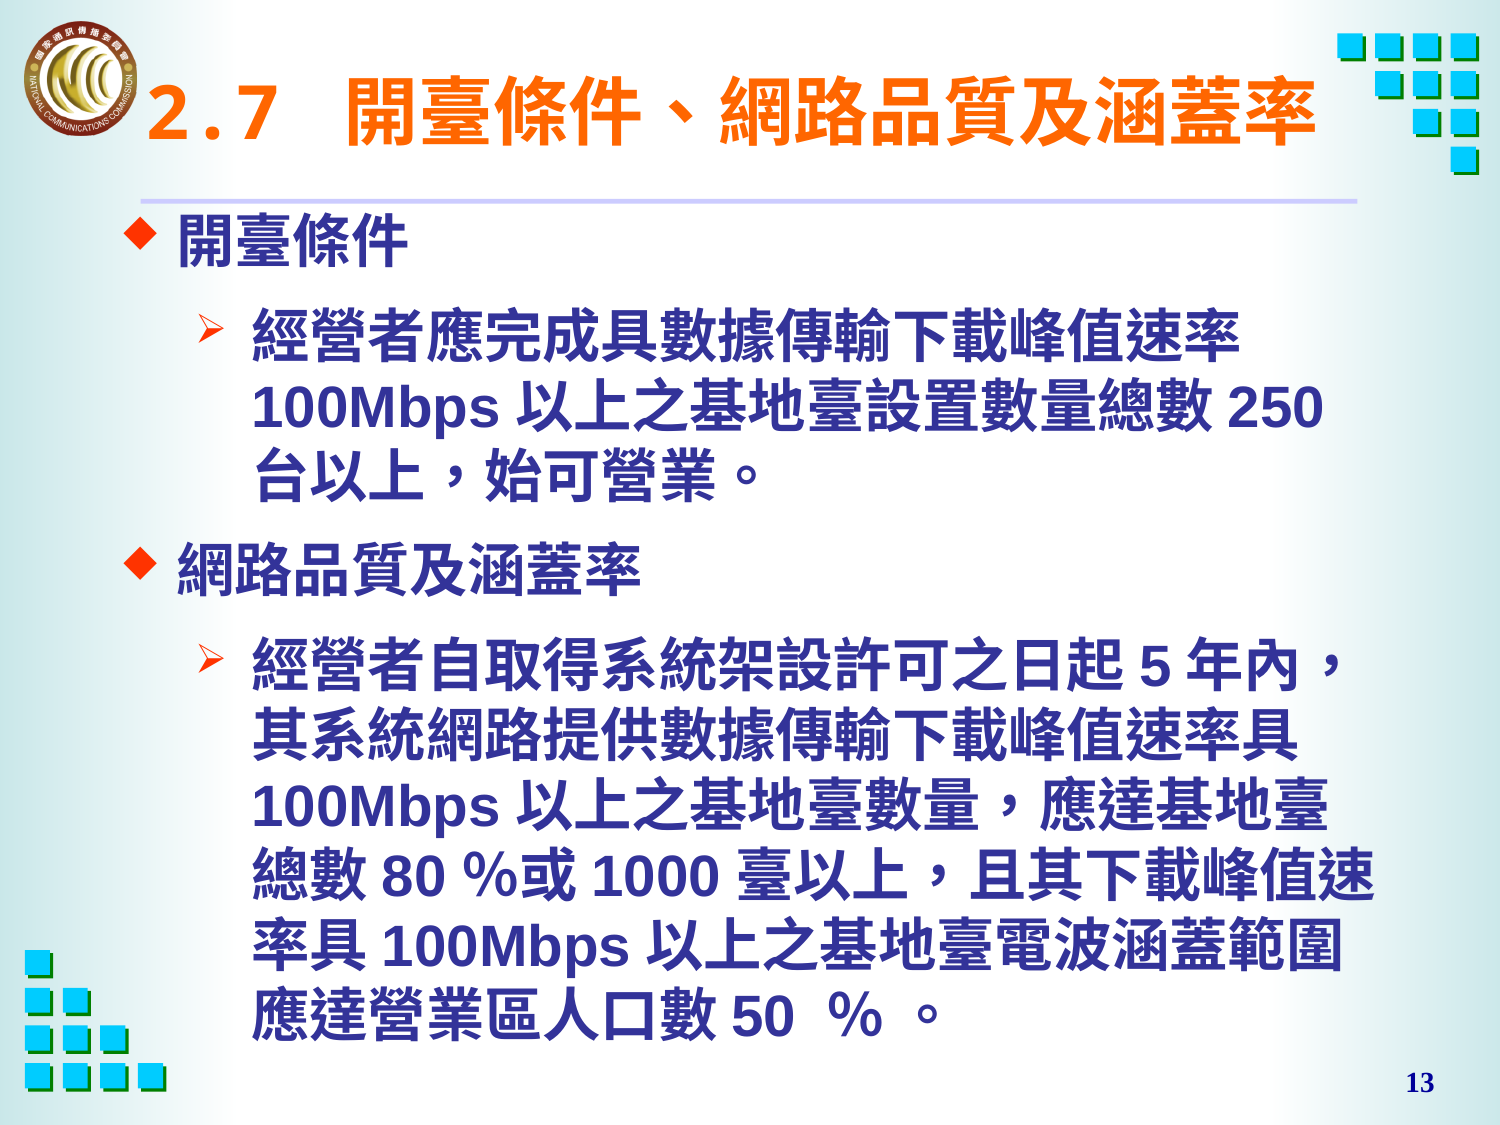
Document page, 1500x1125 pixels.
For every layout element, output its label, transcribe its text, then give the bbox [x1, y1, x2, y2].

text_box 開臺條件 經營者應完成具數據傳輸下載峰值速率100Mbps以上之基地臺設置數量總數250台以上，始可營業。 網路品質及涵蓋率 經營者自取得系統架設許可之日起5年內，其系統網路提供數據傳輸下載峰值速率具100Mbps以上之基地臺數量，應達基地臺總數80％或1000臺以上，且其下載峰值速率具100Mbps以上之基地臺電波涵蓋範圍應達營業區人口數50 ％ 。 [105, 196, 1395, 1067]
picture [24, 21, 137, 136]
title 2.7 開臺條件、網路品質及涵蓋率 [128, 46, 1337, 173]
